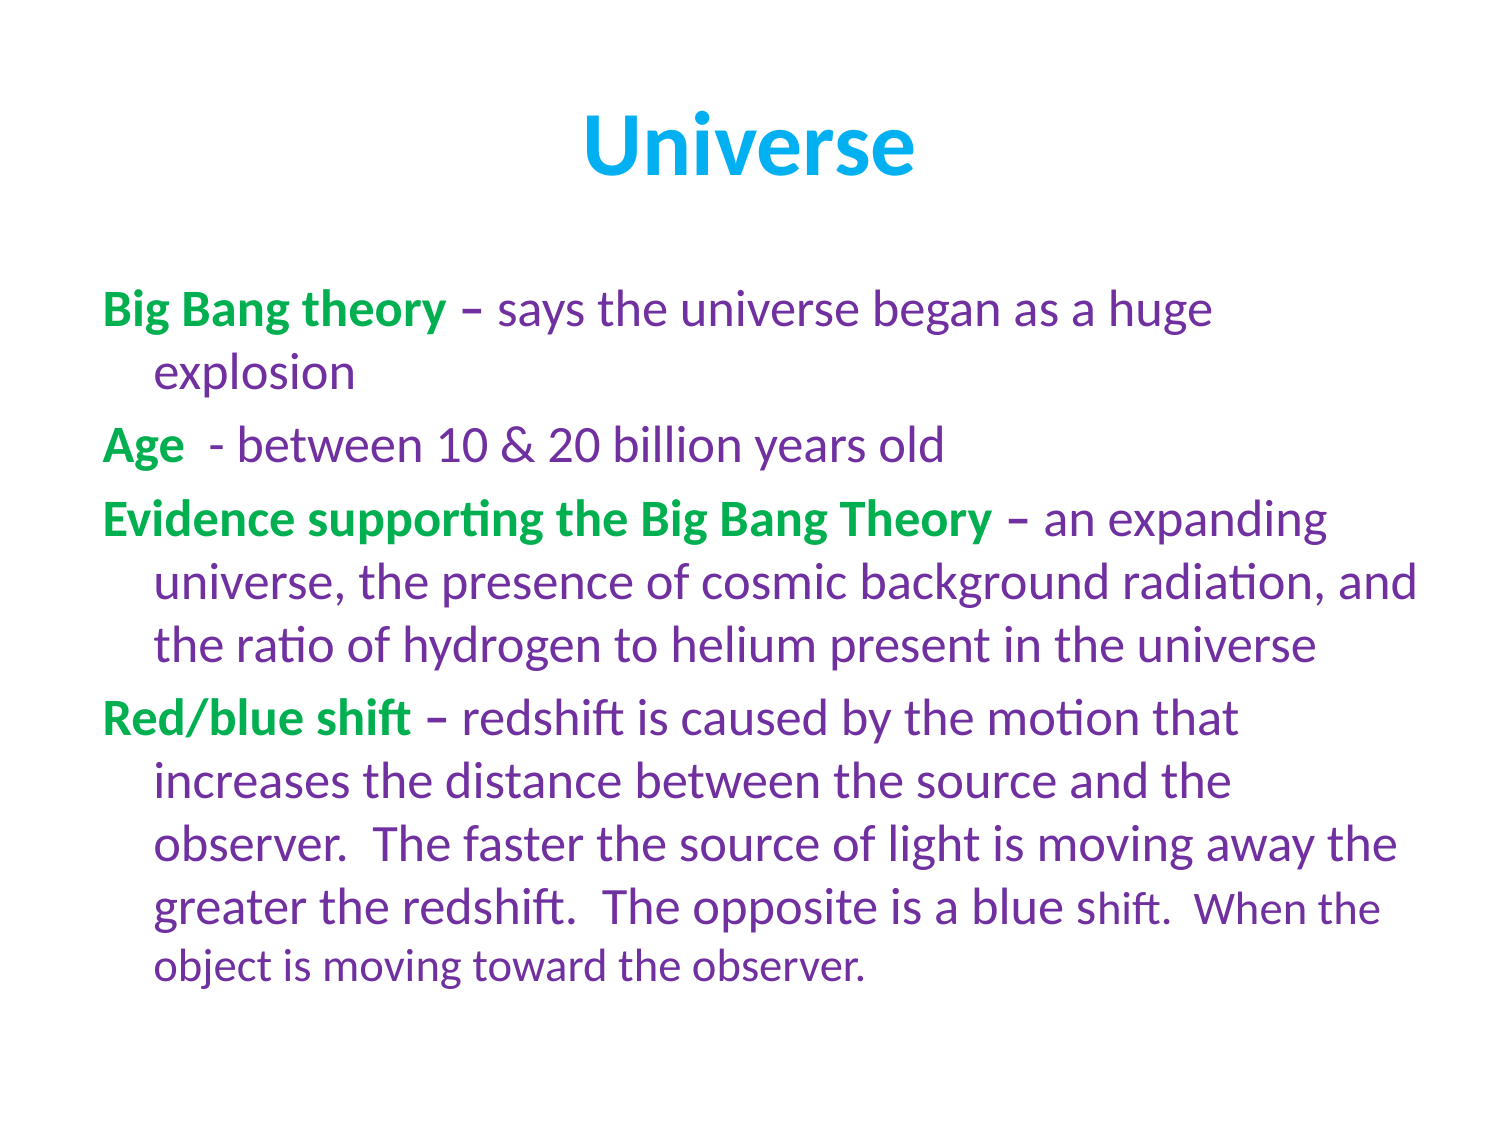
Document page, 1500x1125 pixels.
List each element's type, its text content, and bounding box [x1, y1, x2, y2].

list Big Bang theory – says the universe began as a huge explosion Age - between 10 & 20 billion years old Evidence supporting the Big Bang Theory – an expanding universe, the presence of cosmic background radiation, and the ratio of hydrogen to helium present in the universe Red/blue shift – redshift is caused by the motion that increases the distance between the source and the observer. The faster the source of light is moving away the greater the redshift. The opposite is a blue shift. When the object is moving toward the observer. [87, 200, 1438, 1063]
title Universe [75, 45, 1425, 233]
